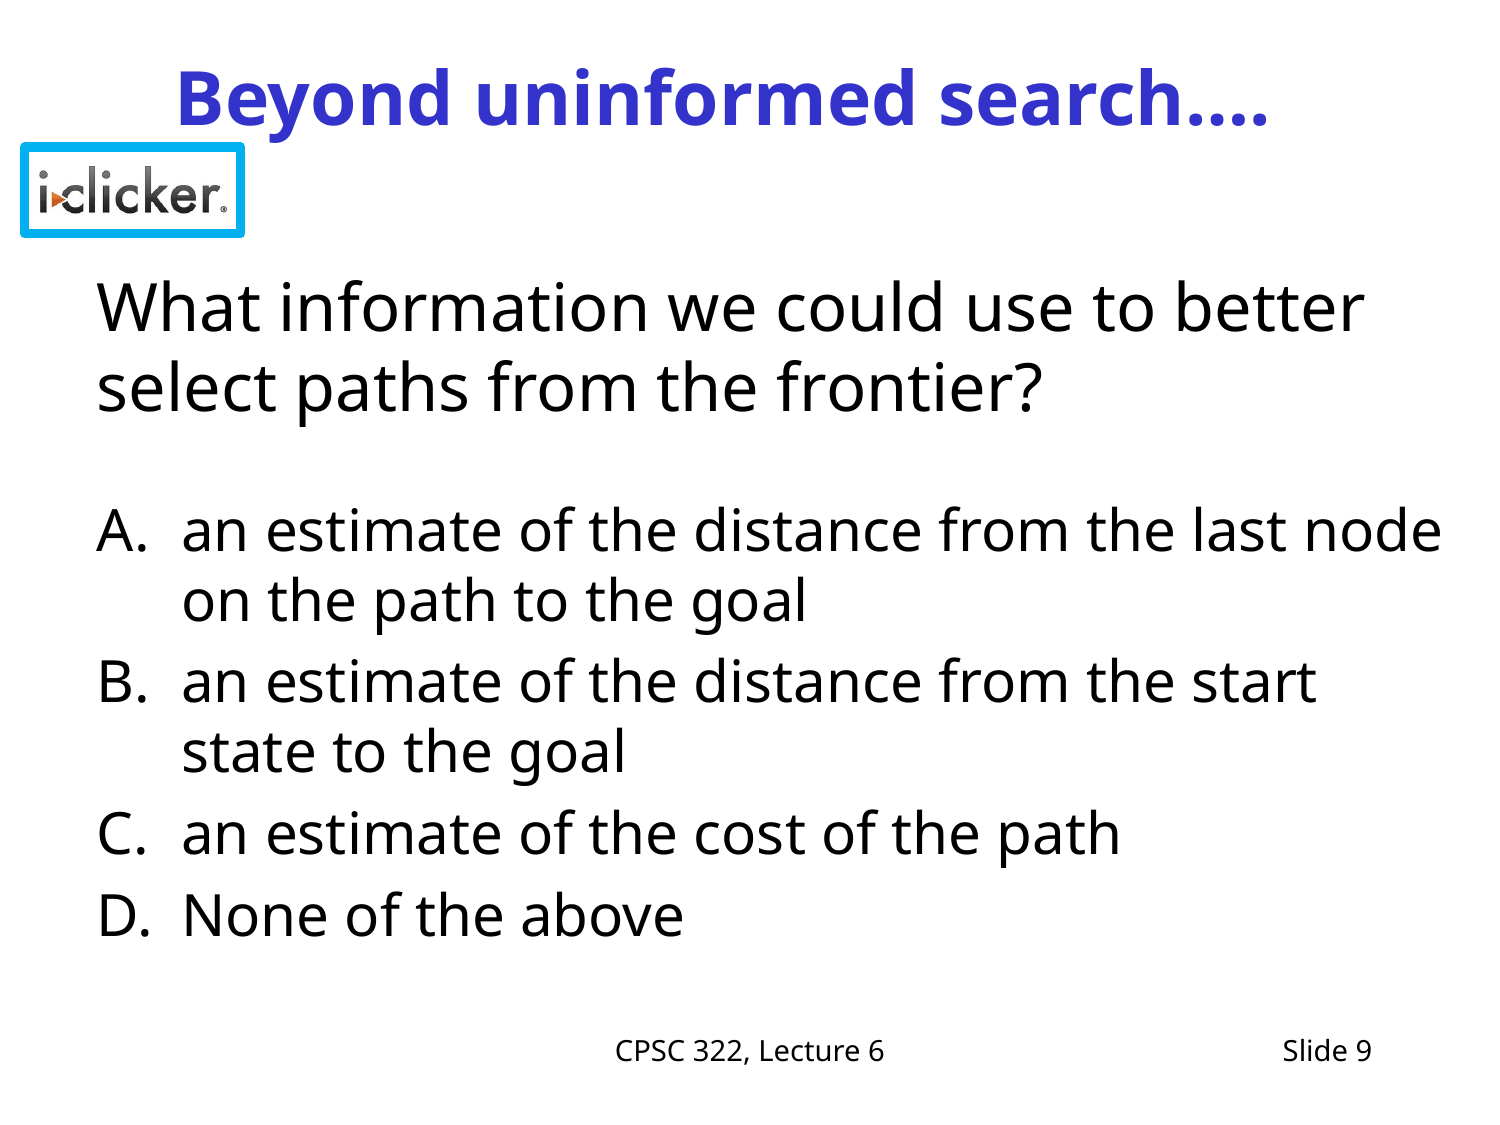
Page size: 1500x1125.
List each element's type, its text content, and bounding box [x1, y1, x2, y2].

title Beyond uninformed search…. [32, 39, 1434, 152]
footer CPSC 322, Lecture 6 [512, 1024, 988, 1101]
text_box What information we could use to better select paths from the frontier? [82, 257, 1470, 459]
picture [30, 153, 235, 228]
slide_number Slide 9 [1074, 1024, 1388, 1101]
text_box an estimate of the distance from the last node on the path to the goal an estimate of the distance from the start state to the goal an estimate of the cost of the path None of the above [82, 485, 1470, 687]
